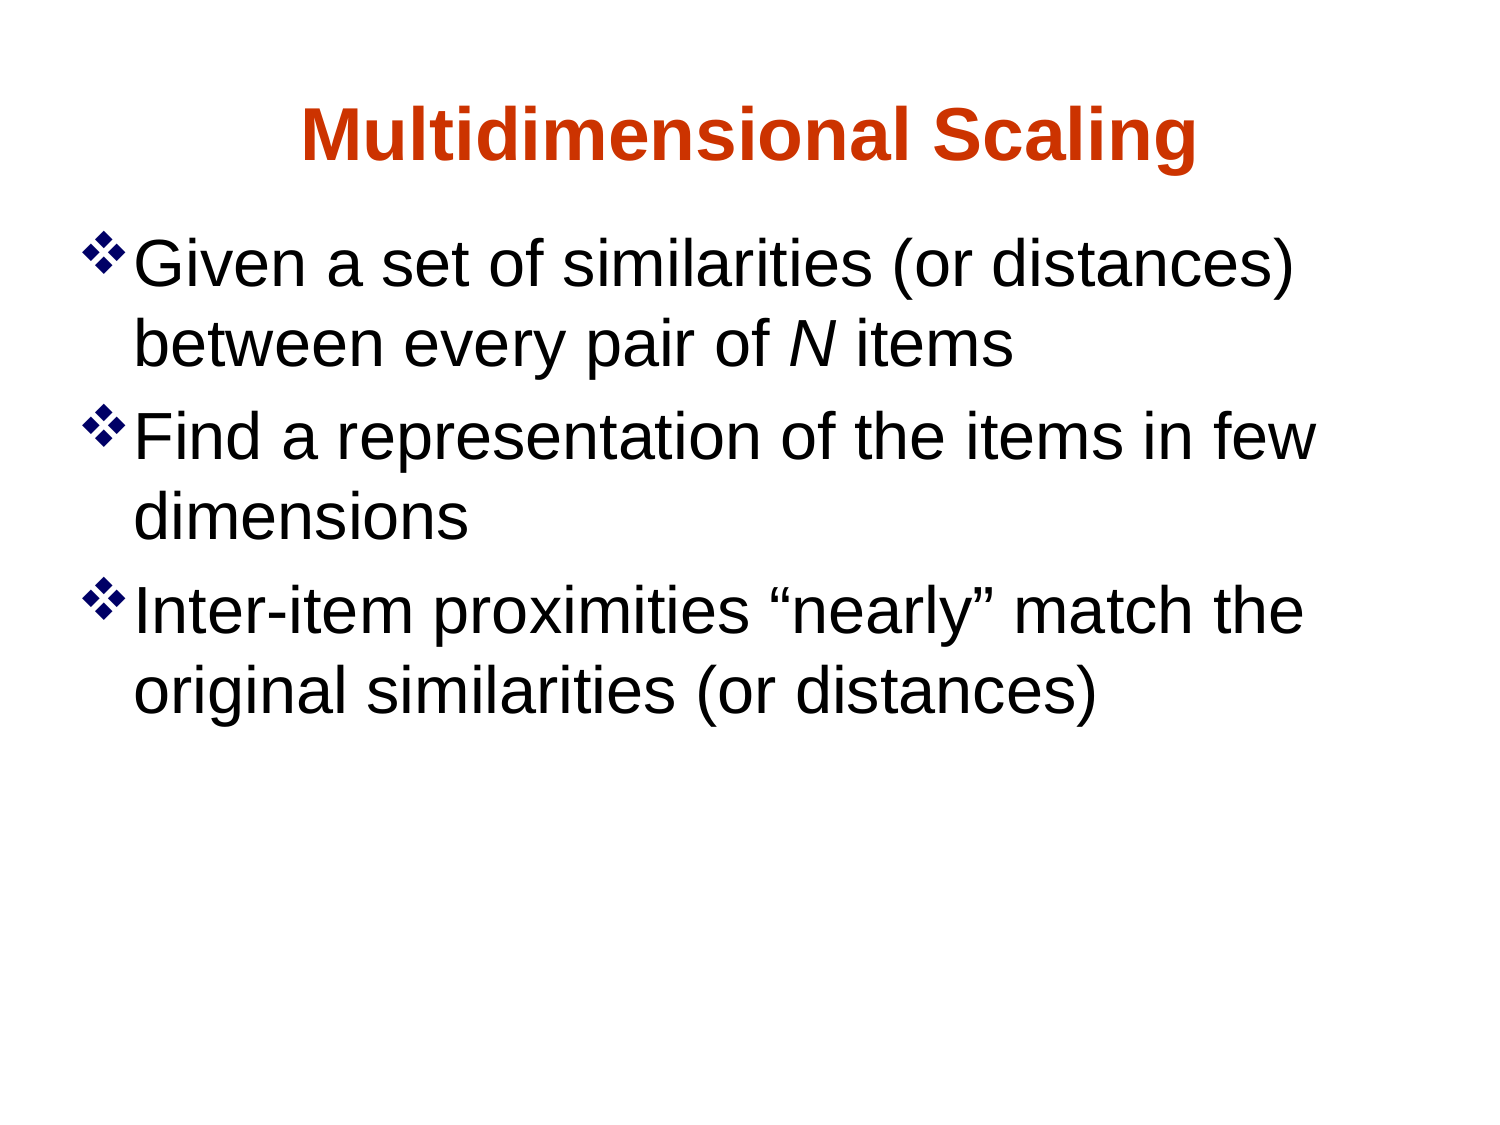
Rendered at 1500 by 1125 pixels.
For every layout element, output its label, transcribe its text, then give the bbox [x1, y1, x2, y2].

text_box Given a set of similarities (or distances) between every pair of N items Find a representation of the items in few dimensions Inter-item proximities “nearly” match the original similarities (or distances) [62, 212, 1413, 956]
text_box Multidimensional Scaling [74, 50, 1425, 183]
